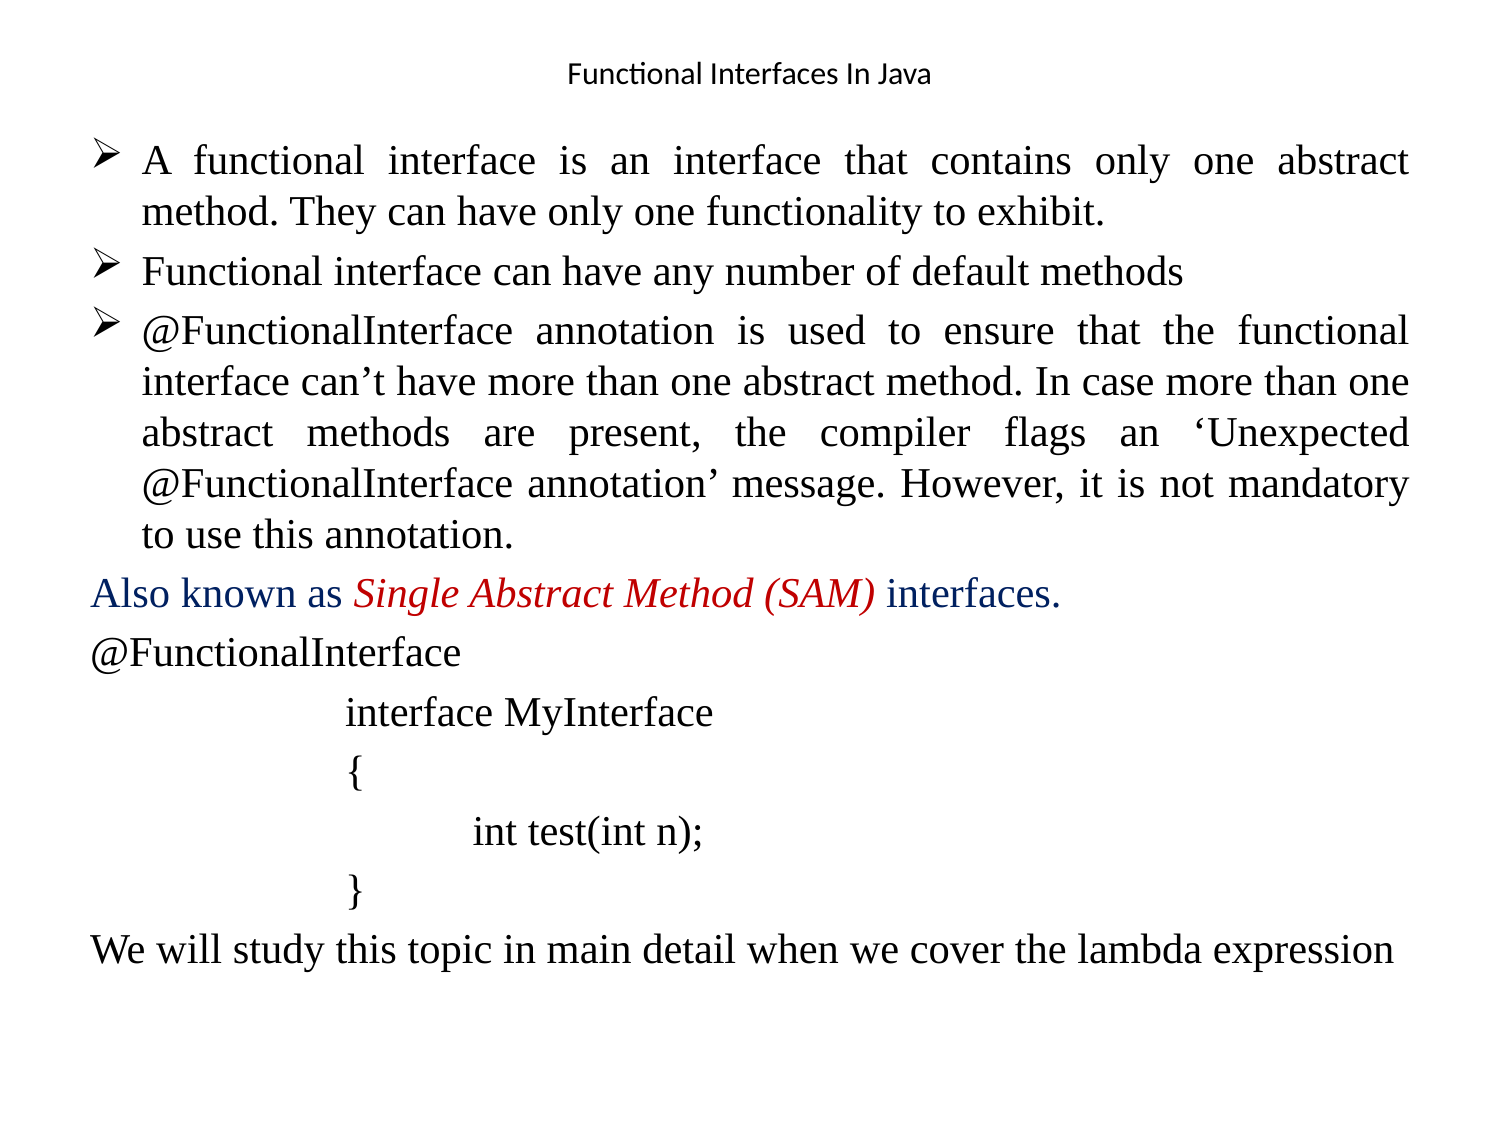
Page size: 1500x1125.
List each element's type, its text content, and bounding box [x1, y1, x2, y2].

list A functional interface is an interface that contains only one abstract method. They can have only one functionality to exhibit. Functional interface can have any number of default methods @FunctionalInterface annotation is used to ensure that the functional interface can’t have more than one abstract method. In case more than one abstract methods are present, the compiler flags an ‘Unexpected @FunctionalInterface annotation’ message. However, it is not mandatory to use this annotation. Also known as Single Abstract Method (SAM) interfaces. @FunctionalInterface interface MyInterface { int test(int n); } We will study this topic in main detail when we cover the lambda expression [75, 125, 1425, 1005]
title Functional Interfaces In Java [75, 45, 1425, 125]
